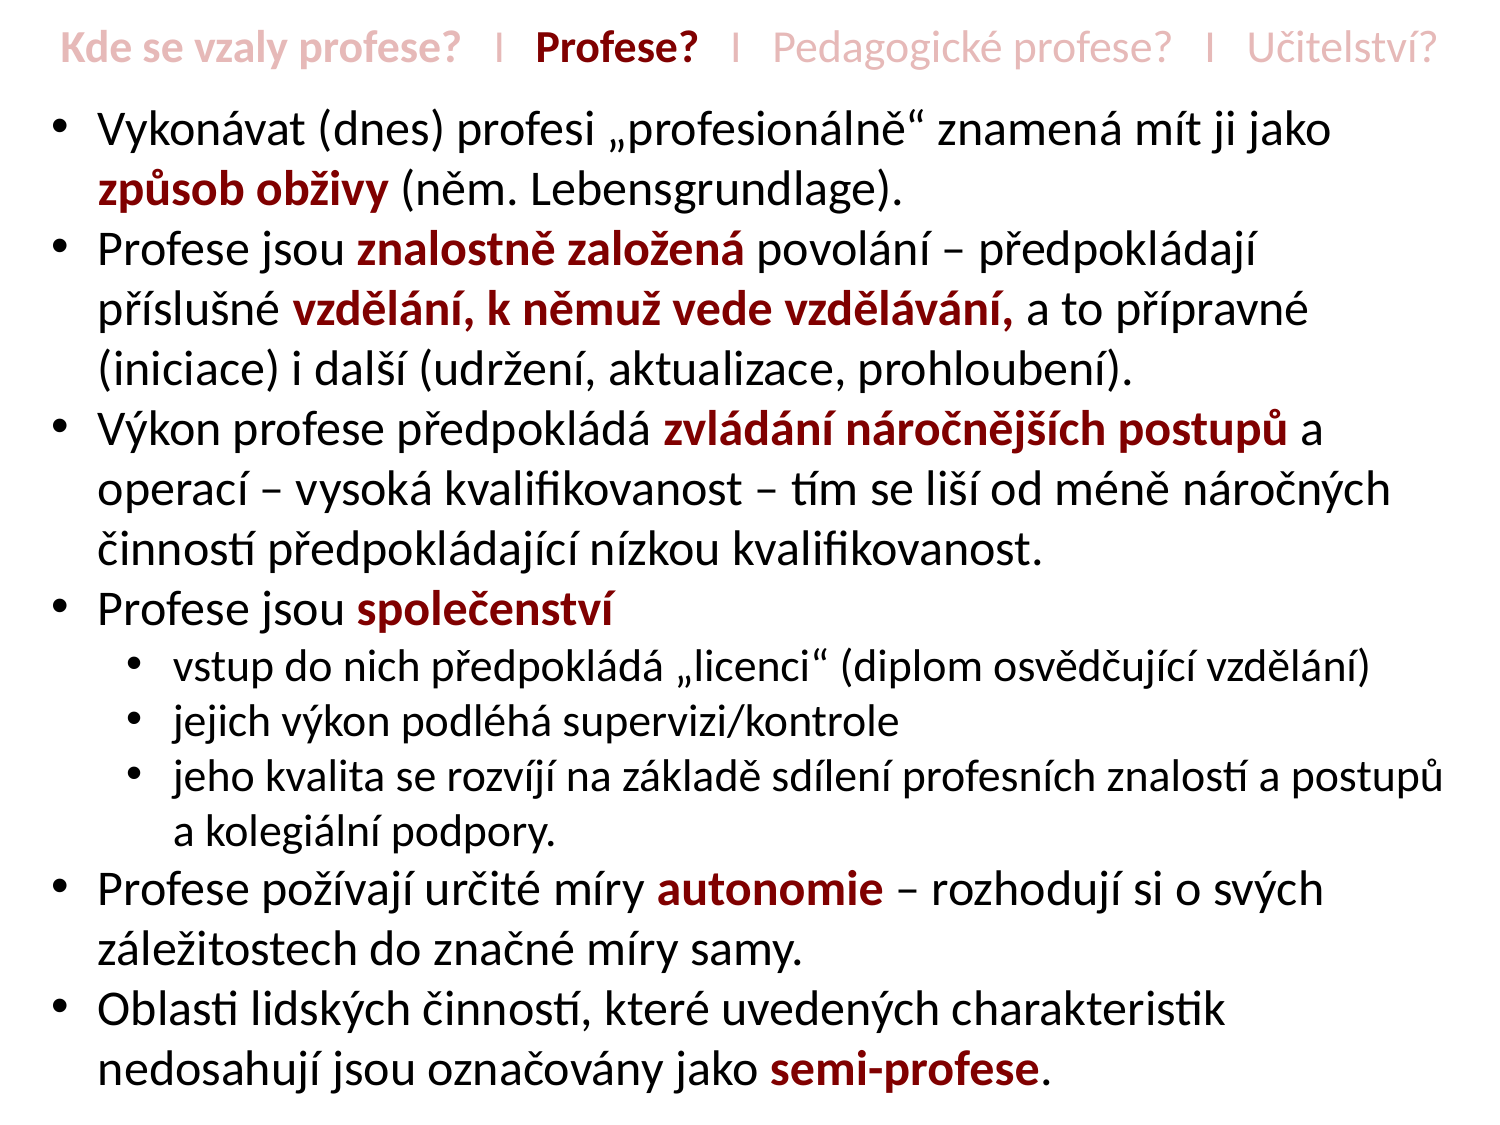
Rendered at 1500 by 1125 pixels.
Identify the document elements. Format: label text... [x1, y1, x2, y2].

text_box Vykonávat (dnes) profesi „profesionálně“ znamená mít ji jako způsob obživy (něm. Lebensgrundlage). Profese jsou znalostně založená povolání – předpokládají příslušné vzdělání, k němuž vede vzdělávání, a to přípravné (iniciace) i další (udržení, aktualizace, prohloubení). Výkon profese předpokládá zvládání náročnějších postupů a operací – vysoká kvalifikovanost – tím se liší od méně náročných činností předpokládající nízkou kvalifikovanost. Profese jsou společenství vstup do nich předpokládá „licenci“ (diplom osvědčující vzdělání) jejich výkon podléhá supervizi/kontrole jeho kvalita se rozvíjí na základě sdílení profesních znalostí a postupů a kolegiální podpory. Profese požívají určité míry autonomie – rozhodují si o svých záležitostech do značné míry samy. Oblasti lidských činností, které uvedených charakteristik nedosahují jsou označovány jako semi-profese. [36, 87, 1461, 1103]
text_box Kde se vzaly profese? I Profese? I Pedagogické profese? I Učitelství? [0, 5, 1500, 83]
